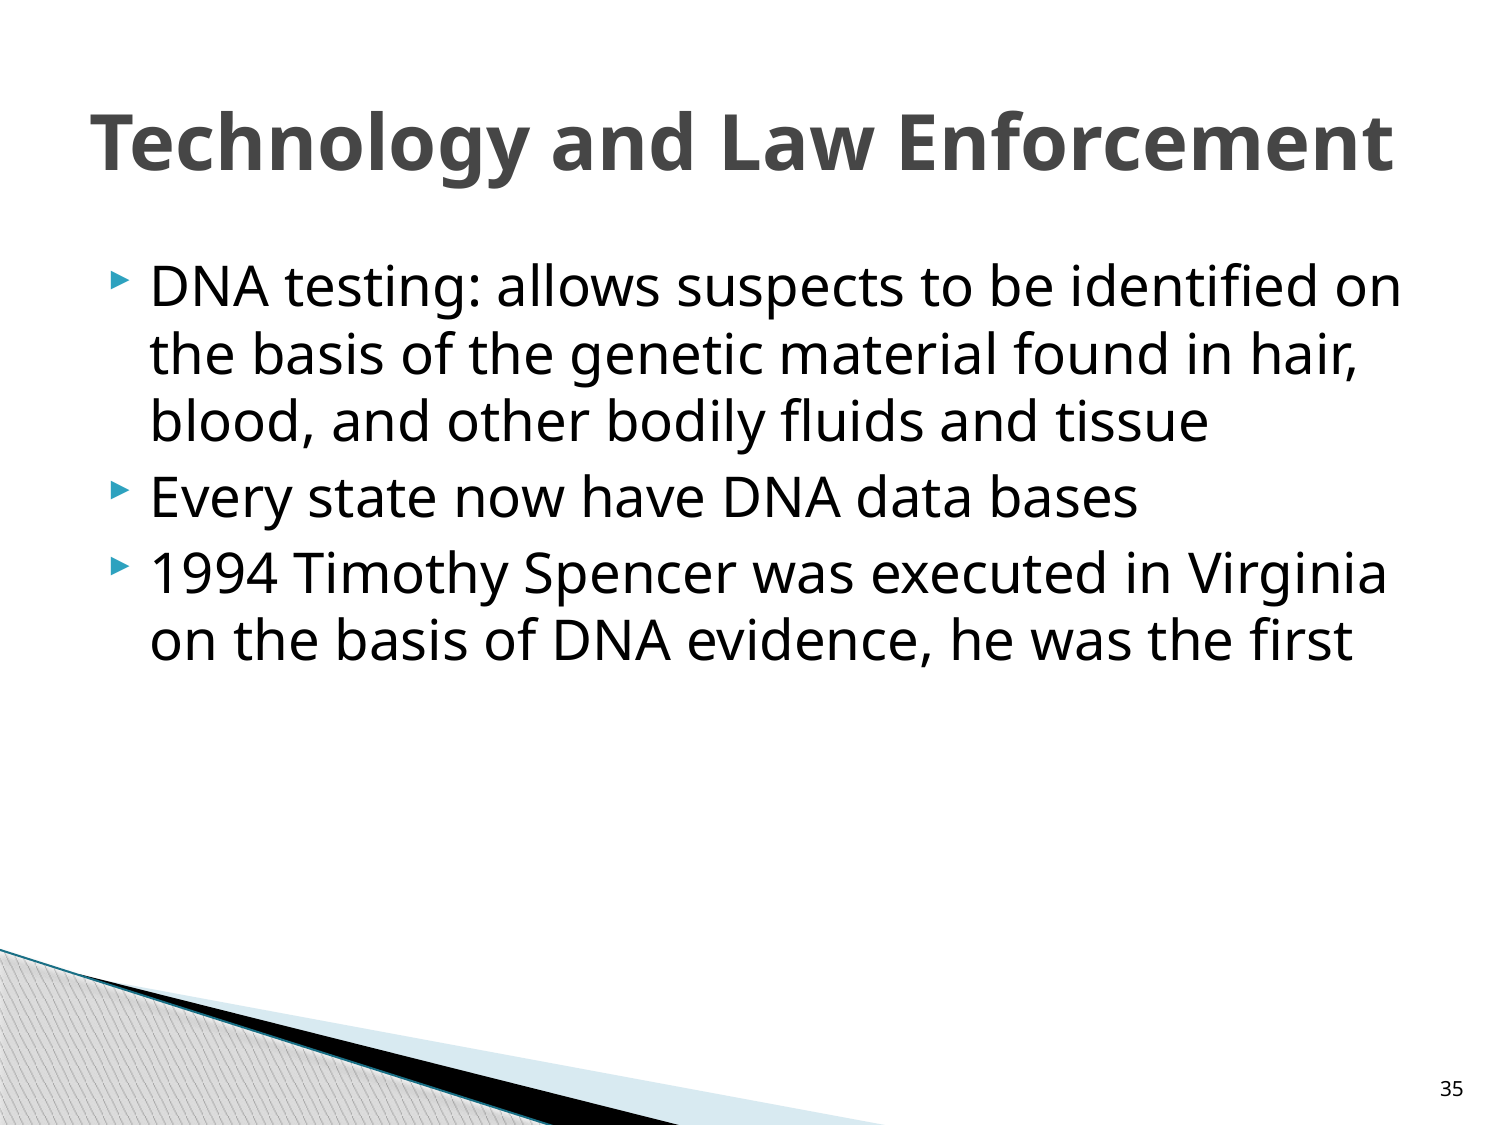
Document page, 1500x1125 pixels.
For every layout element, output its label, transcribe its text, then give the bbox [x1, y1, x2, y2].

slide_number 35 [1418, 1051, 1479, 1112]
list DNA testing: allows suspects to be identified on the basis of the genetic material found in hair, blood, and other bodily fluids and tissue Every state now have DNA data bases 1994 Timothy Spencer was executed in Virginia on the basis of DNA evidence, he was the first [75, 243, 1425, 986]
title Technology and Law Enforcement [75, 45, 1425, 233]
